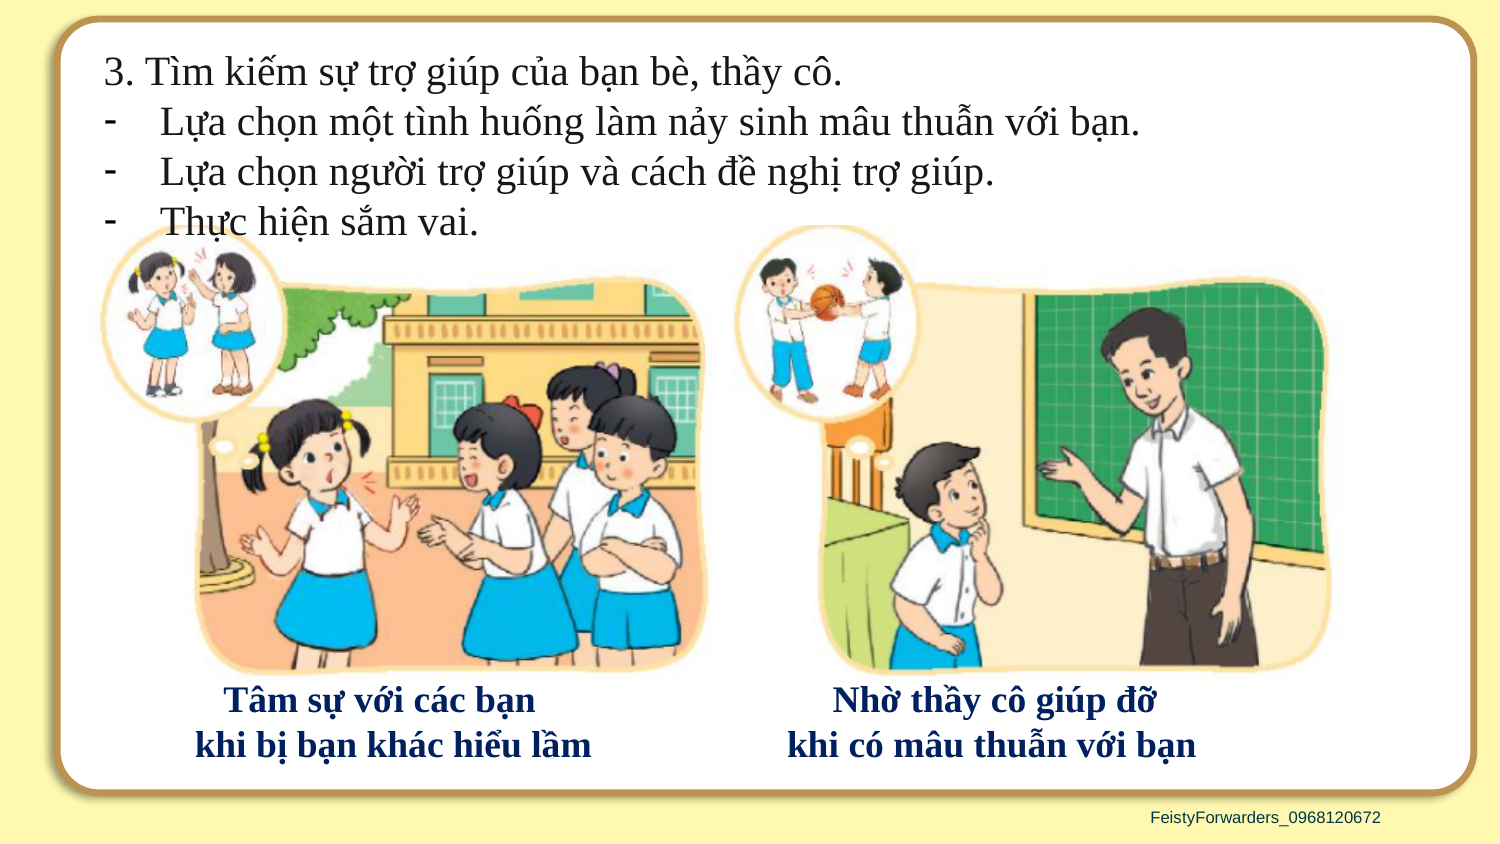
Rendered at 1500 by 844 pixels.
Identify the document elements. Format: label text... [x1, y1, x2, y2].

picture [1182, 812, 1188, 821]
text_box 3. Tìm kiếm sự trợ giúp của bạn bè, thầy cô. Lựa chọn một tình huống làm nảy sinh mâu thuẫn với bạn. Lựa chọn người trợ giúp và cách đề nghị trợ giúp. Thực hiện sắm vai. [88, 36, 1489, 252]
picture [1233, 814, 1240, 820]
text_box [88, 225, 1412, 775]
picture [1248, 811, 1254, 823]
picture [1317, 811, 1325, 820]
picture [1337, 811, 1342, 820]
